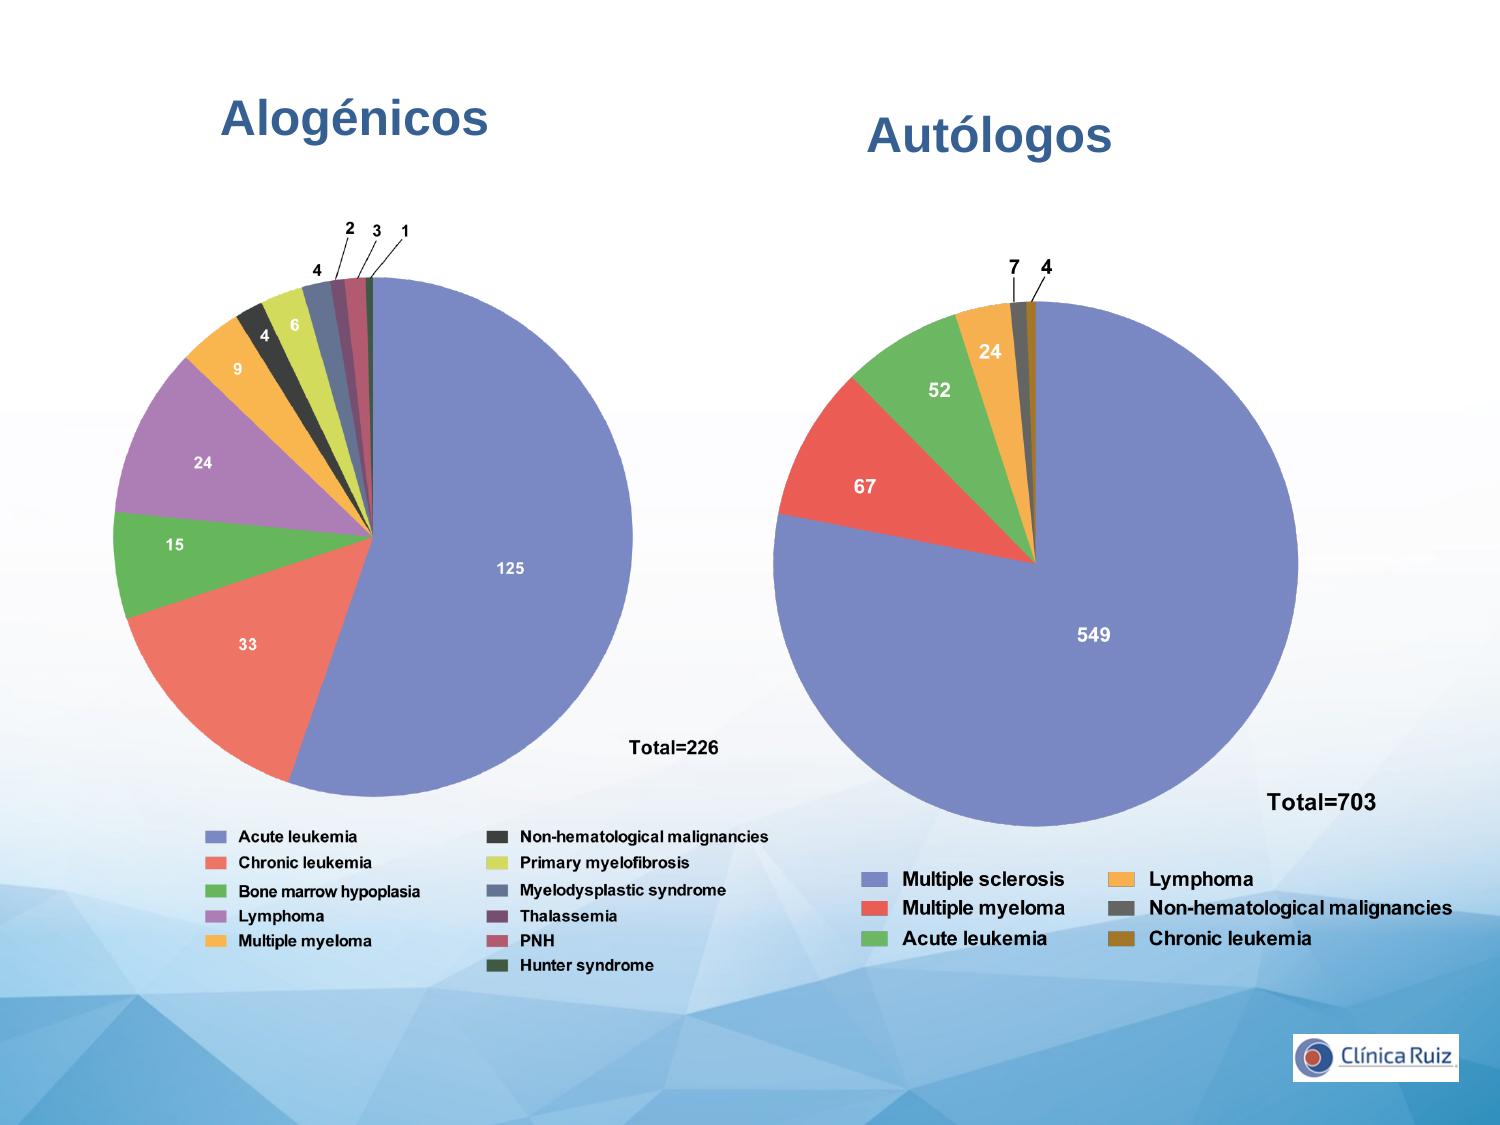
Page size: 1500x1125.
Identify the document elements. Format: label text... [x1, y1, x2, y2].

picture [0, 0, 1500, 1125]
text_box Autólogos [832, 78, 1326, 173]
text_box Alogénicos [194, 78, 688, 153]
